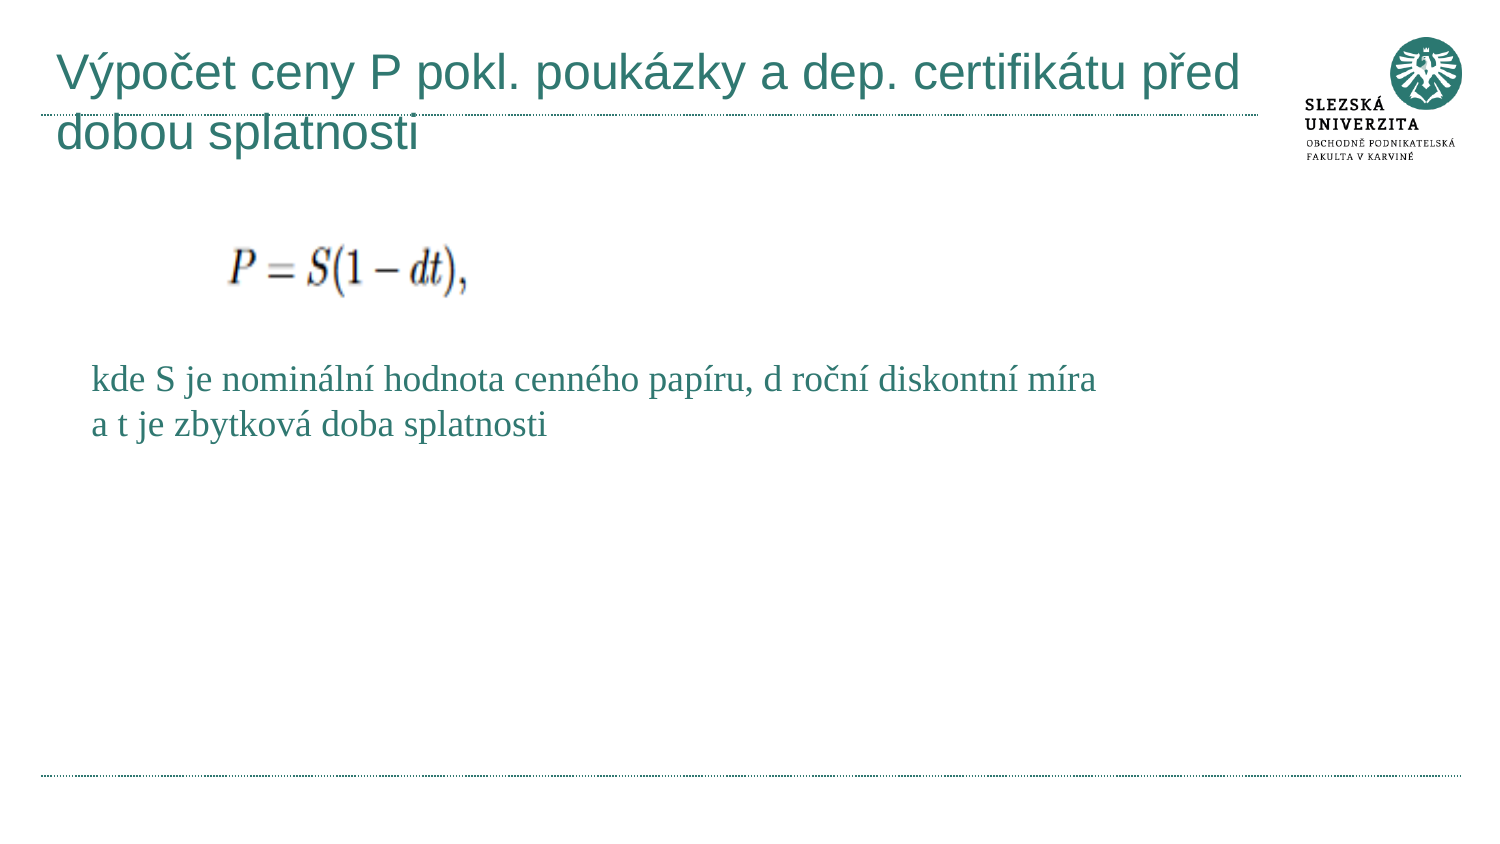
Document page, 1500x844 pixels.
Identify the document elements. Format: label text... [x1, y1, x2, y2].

picture [1305, 37, 1462, 160]
picture [123, 203, 538, 340]
text_box kde S je nominální hodnota cenného papíru, d roční diskontní míra a t je zbytková doba splatnosti [76, 346, 1125, 452]
title Výpočet ceny P pokl. poukázky a dep. certifikátu před dobou splatnosti [41, 32, 1282, 210]
